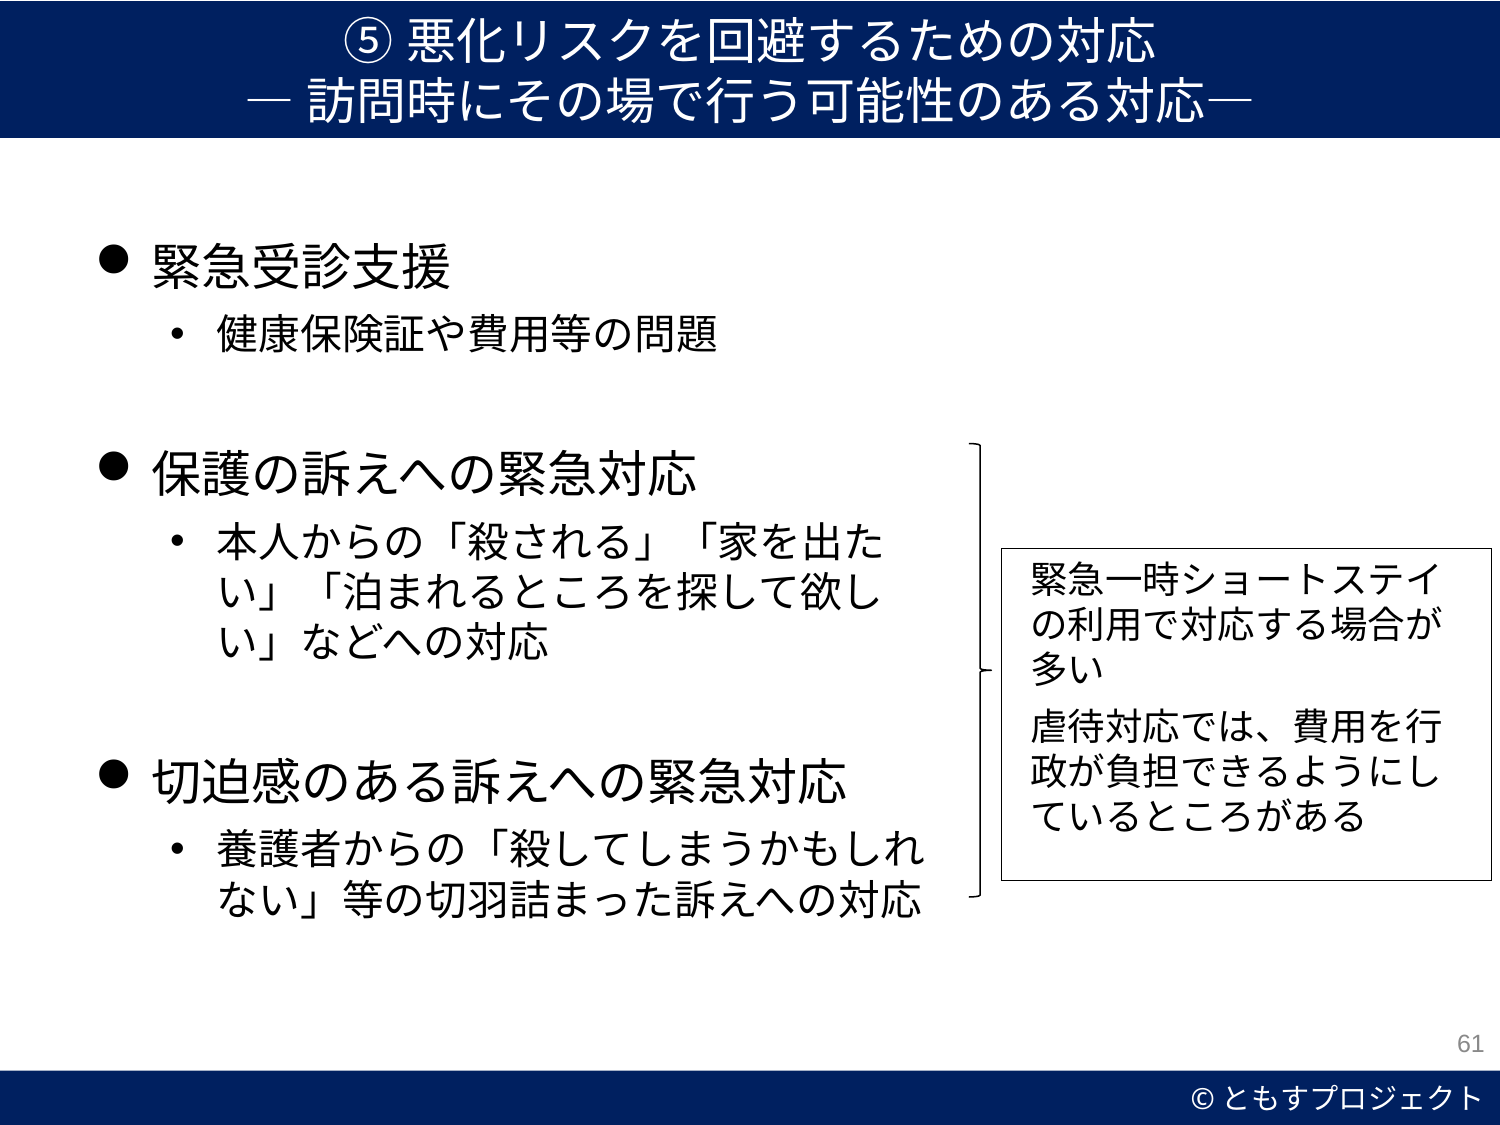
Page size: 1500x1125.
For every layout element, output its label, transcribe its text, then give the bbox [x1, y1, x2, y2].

text_box ©ともすプロジェクト [0, 1069, 1500, 1125]
text_box ⑤悪化リスクを回避するための対応 ―訪問時にその場で行う可能性のある対応― [0, 0, 1500, 140]
text_box 緊急受診支援 健康保険証や費用等の問題 保護の訴えへの緊急対応 本人からの「殺される」「家を出たい」「泊まれるところを探して欲しい」などへの対応 切迫感のある訴えへの緊急対応 養護者からの「殺してしまうかもしれない」等の切羽詰まった訴えへの対応 [80, 227, 969, 1008]
text_box 緊急一時ショートステイの利用で対応する場合が多い 虐待対応では、費用を行政が負担できるようにしているところがある [1001, 548, 1492, 881]
slide_number 61 [1149, 1012, 1500, 1073]
text_box [968, 442, 993, 898]
